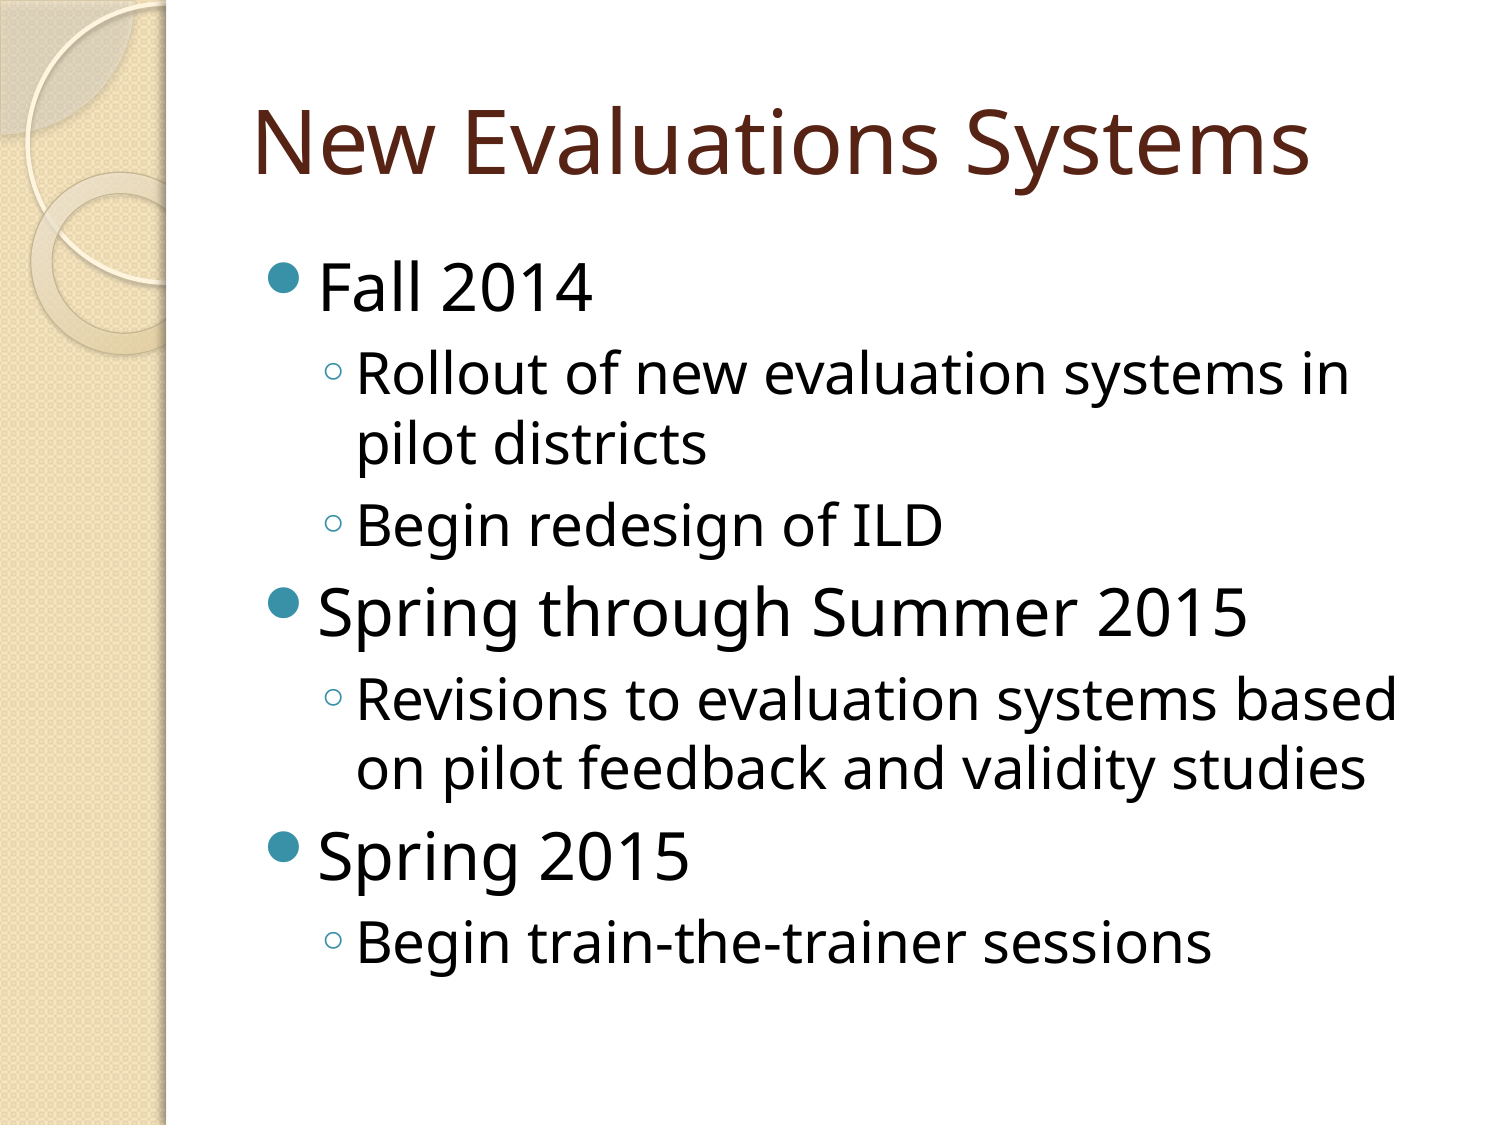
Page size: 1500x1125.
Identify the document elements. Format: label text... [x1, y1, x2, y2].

list Fall 2014 Rollout of new evaluation systems in pilot districts Begin redesign of ILD Spring through Summer 2015 Revisions to evaluation systems based on pilot feedback and validity studies Spring 2015 Begin train-the-trainer sessions [235, 237, 1466, 1025]
title New Evaluations Systems [235, 45, 1466, 233]
